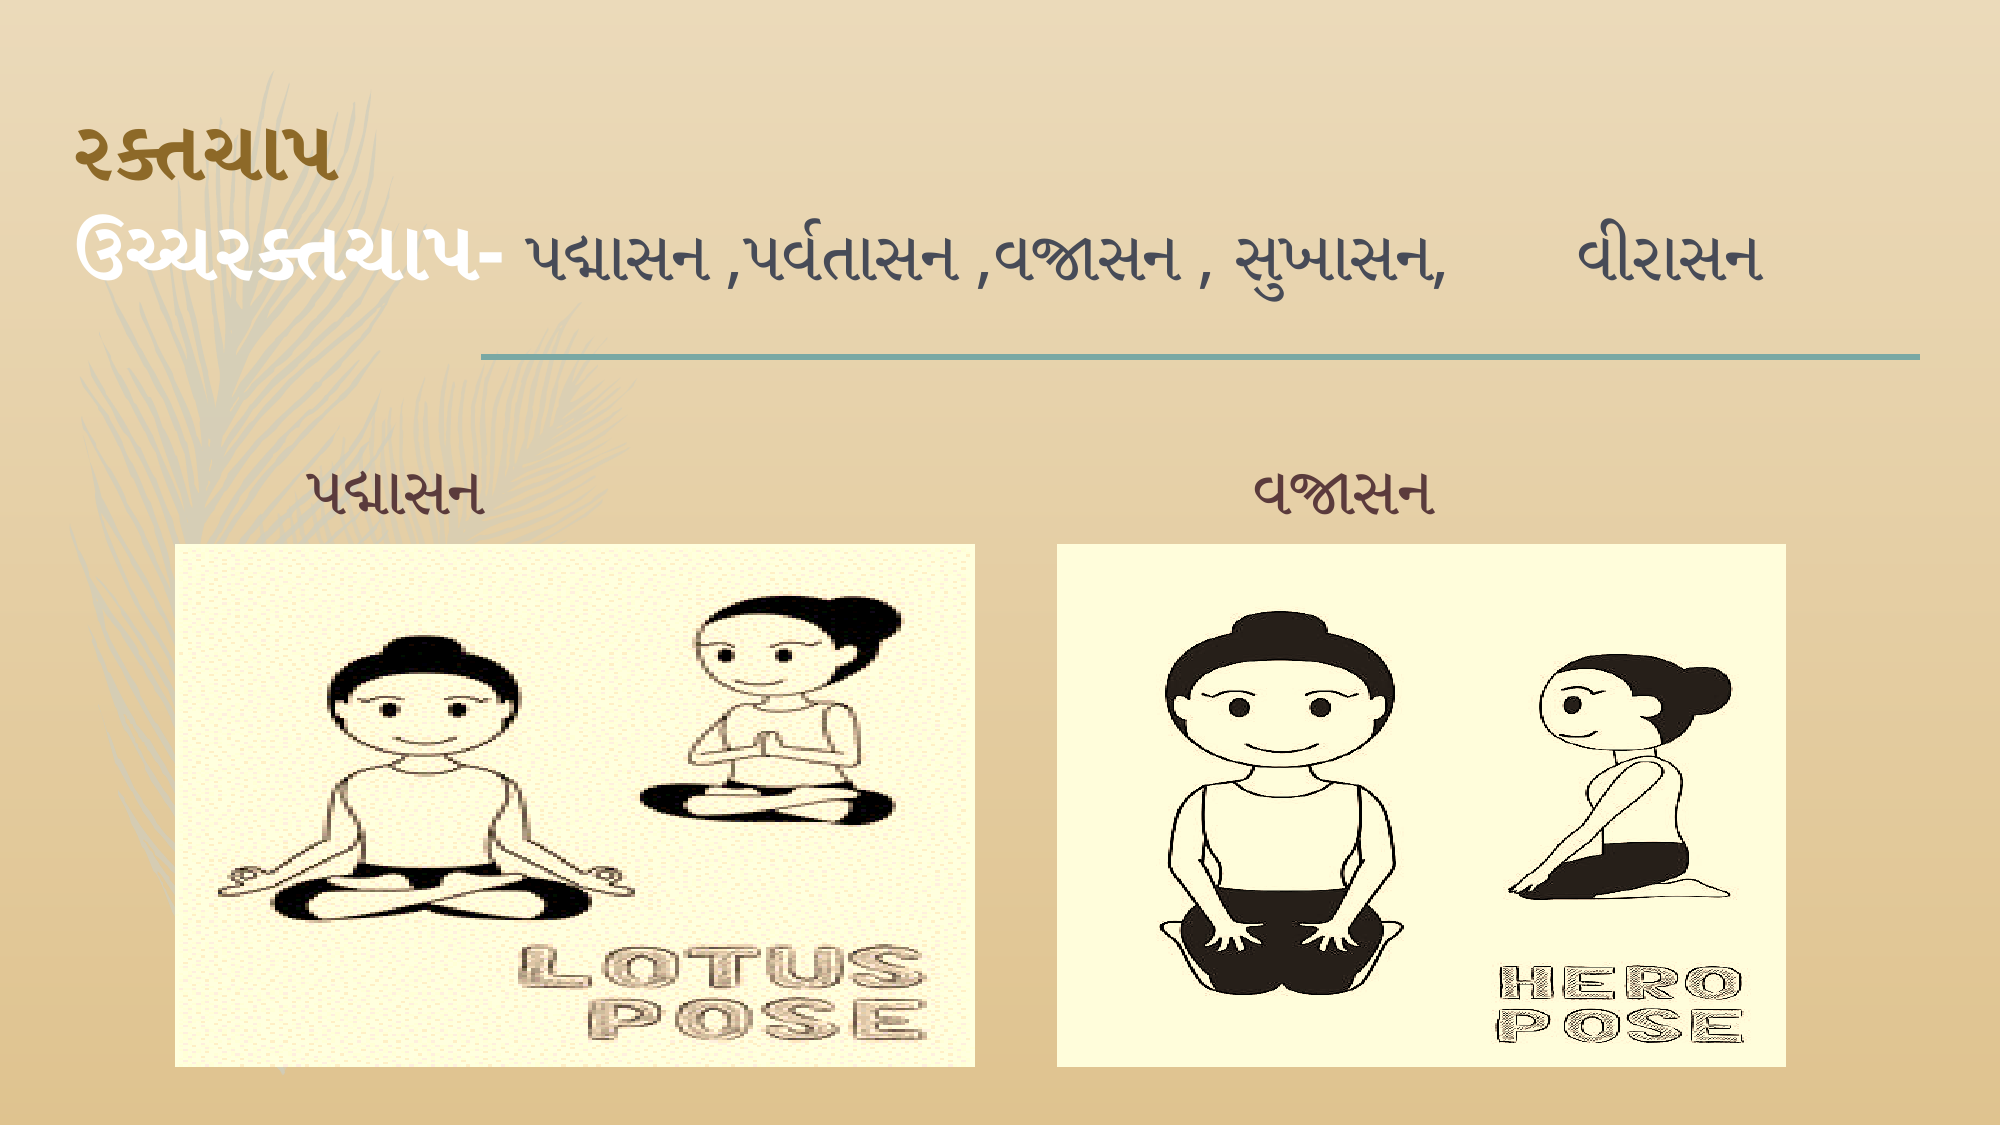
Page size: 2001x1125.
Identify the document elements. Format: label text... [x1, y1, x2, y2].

title રક્તચાપ ઉચ્ચરક્તચાપ- પદ્માસન ,પર્વતાસન ,વજ્રાસન , સુખાસન, વીરાસન [58, 93, 1902, 373]
list વજ્રાસન [1237, 402, 1920, 539]
list પદ્માસન [292, 402, 975, 539]
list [175, 543, 976, 1067]
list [1056, 543, 1786, 1067]
